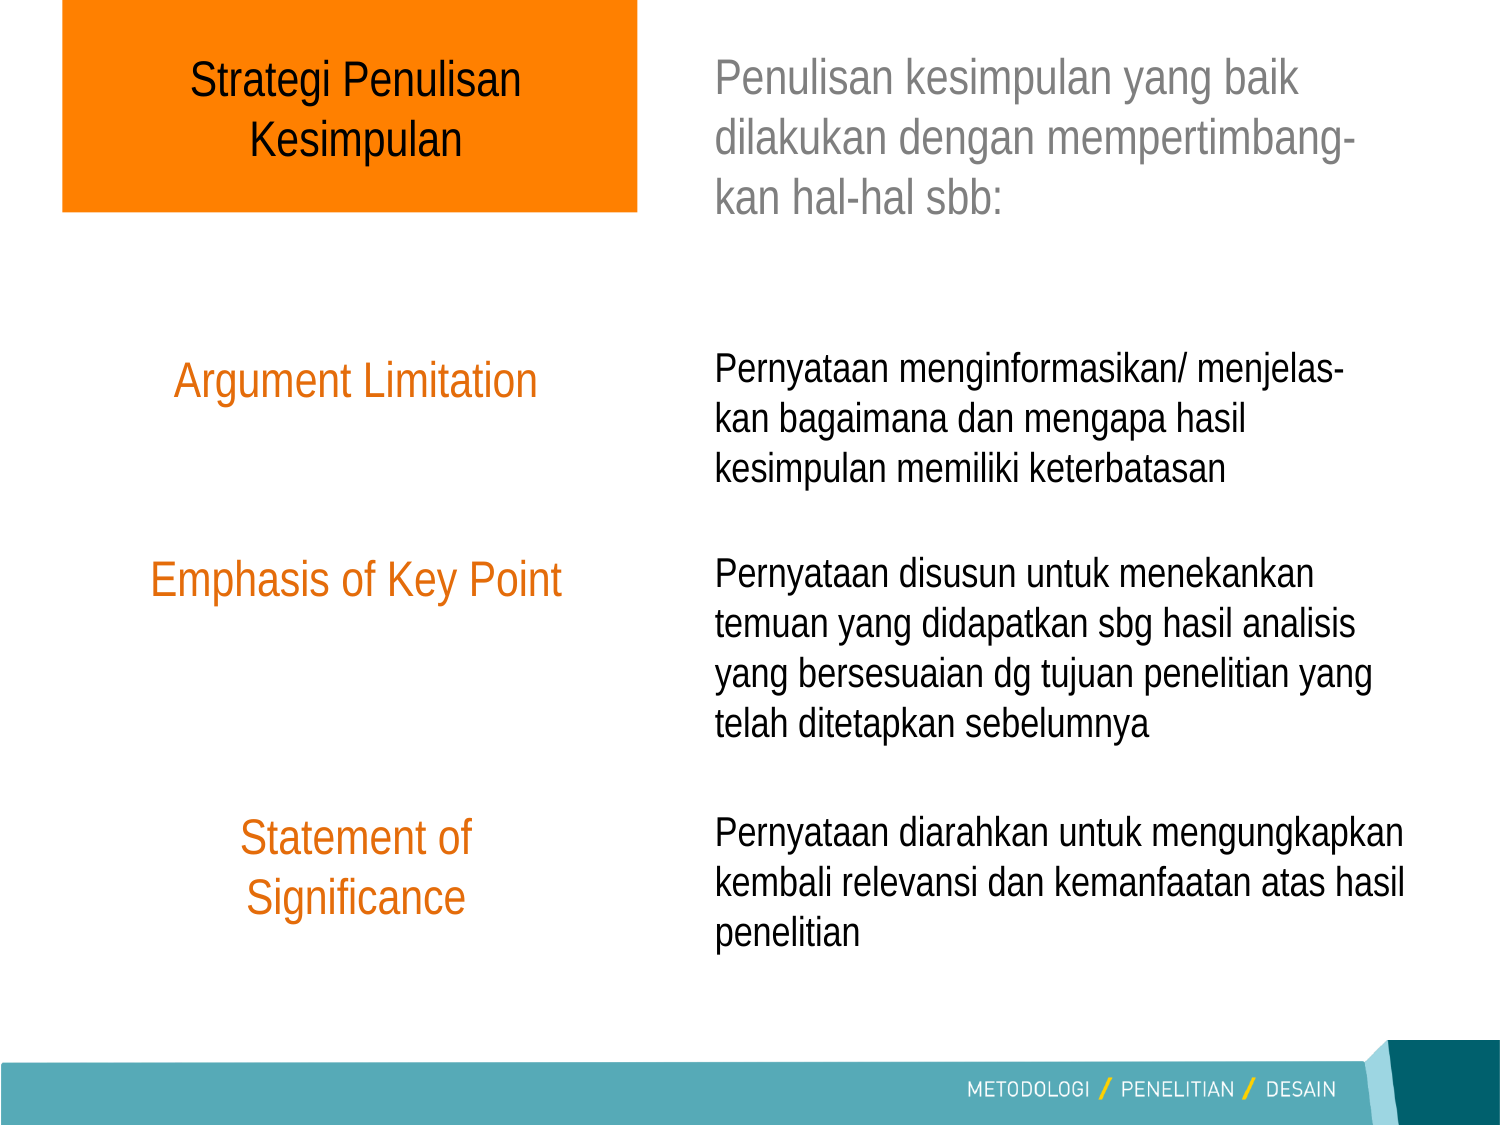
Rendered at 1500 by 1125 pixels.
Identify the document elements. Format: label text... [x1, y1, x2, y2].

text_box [124, 333, 1388, 501]
text_box Penulisan kesimpulan yang baik dilakukan dengan mempertimbang-kan hal-hal sbb: [699, 37, 1388, 233]
text_box Strategi Penulisan Kesimpulan [124, 38, 588, 174]
text_box [64, 0, 638, 213]
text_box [124, 797, 1426, 965]
picture [0, 1038, 1500, 1125]
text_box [124, 538, 1426, 757]
